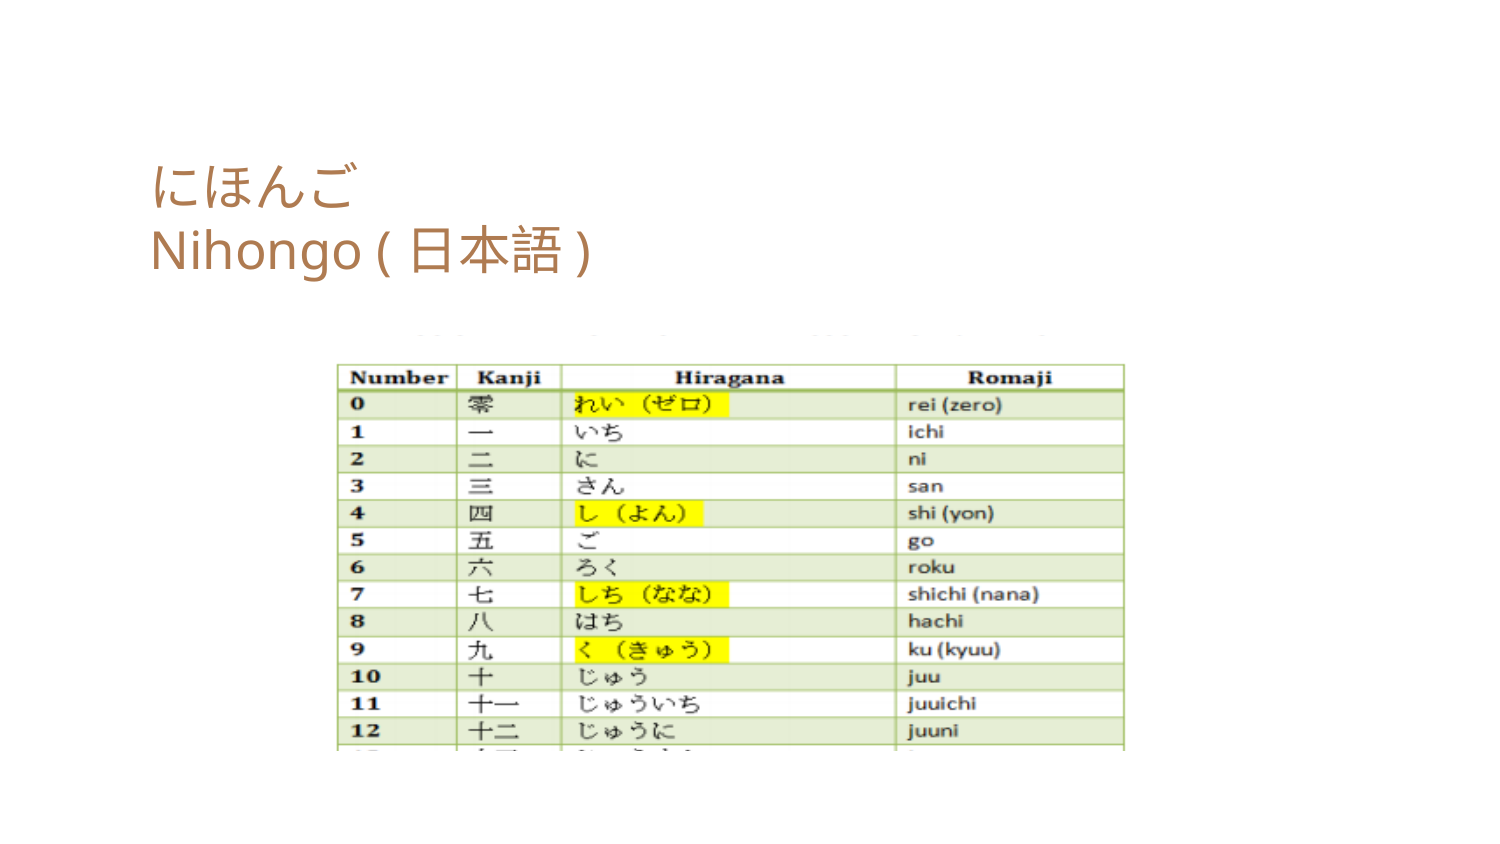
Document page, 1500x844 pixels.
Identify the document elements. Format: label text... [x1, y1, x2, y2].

text_box [170, 278, 1402, 791]
picture [290, 335, 1141, 751]
title にほんご Nihongo (日本語) [134, 138, 1366, 279]
